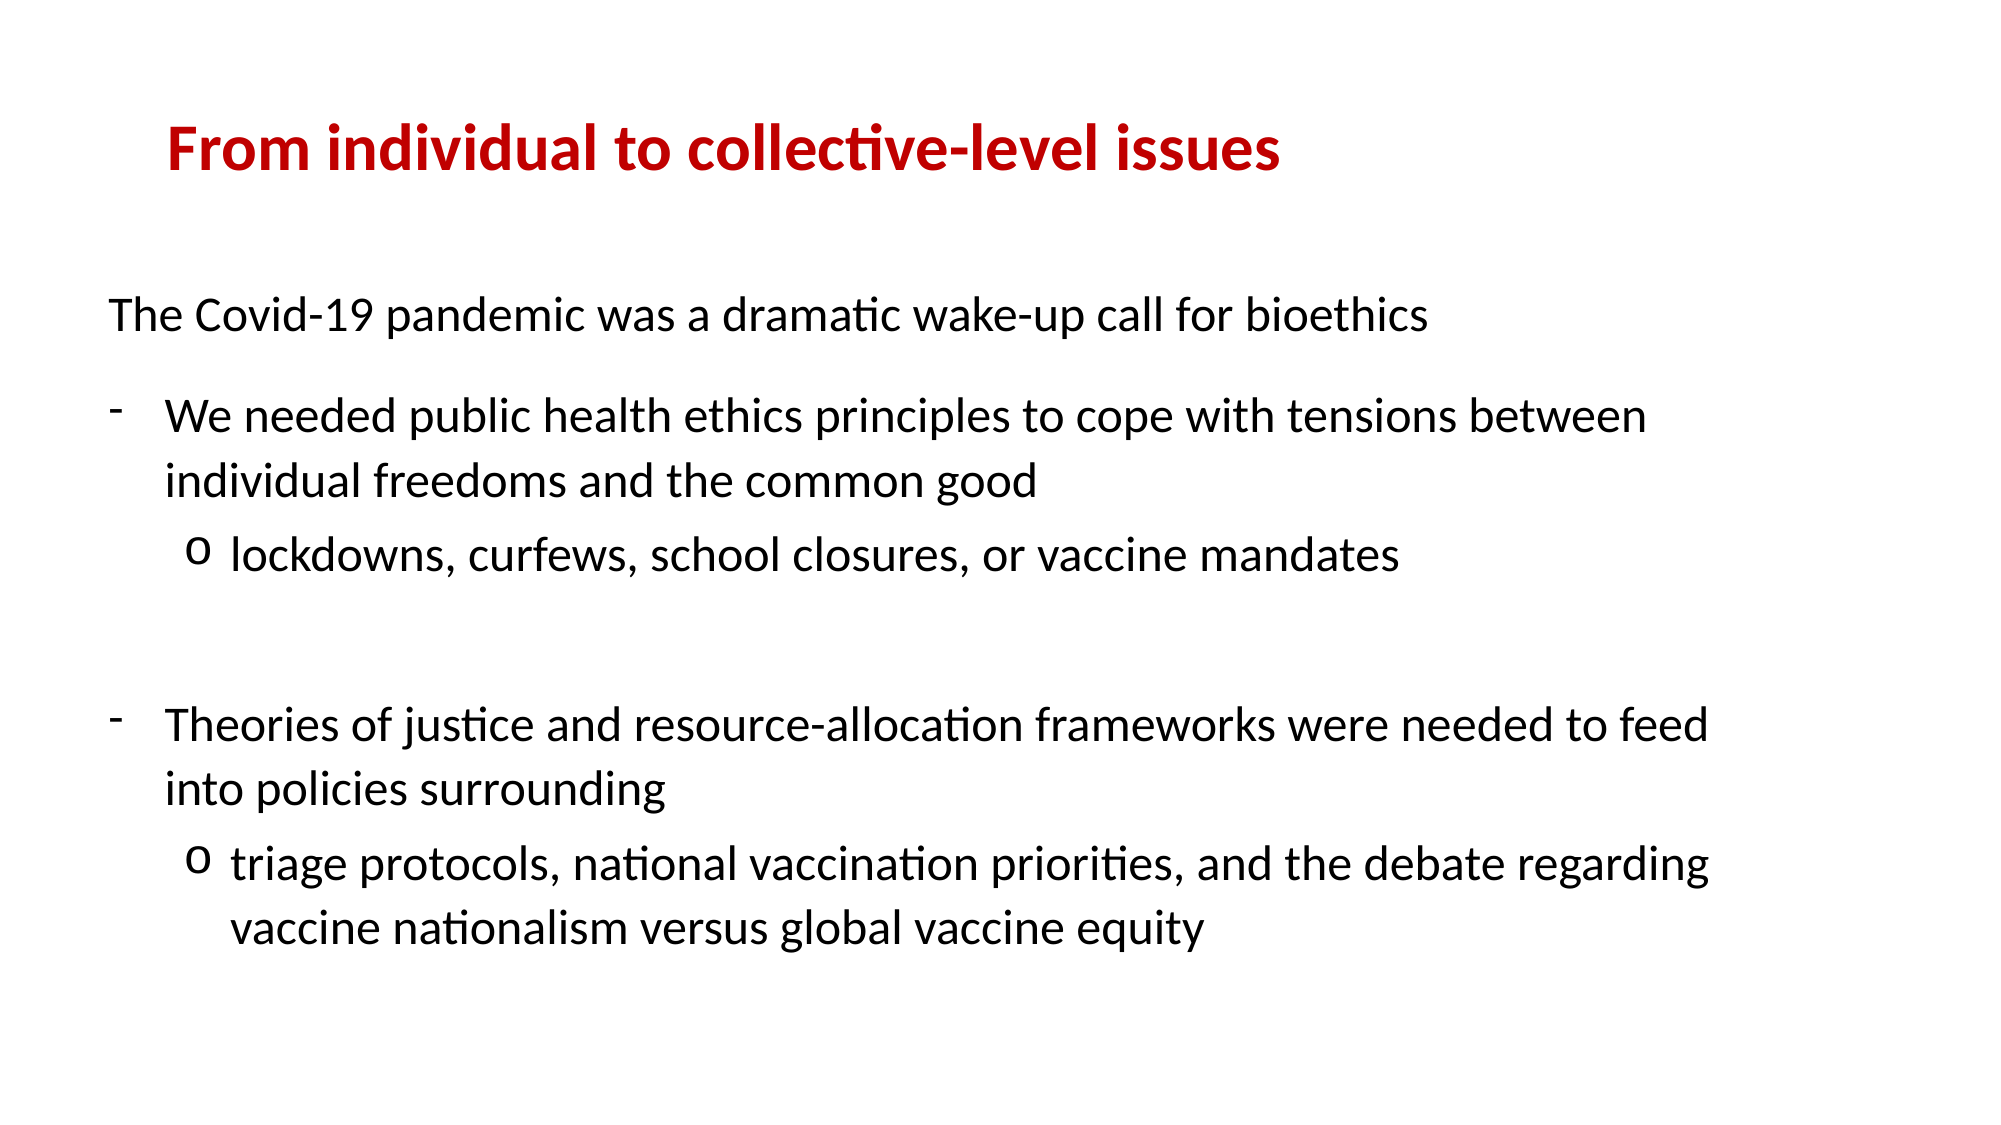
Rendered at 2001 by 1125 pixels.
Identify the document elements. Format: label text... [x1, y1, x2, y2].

list The Covid-19 pandemic was a dramatic wake-up call for bioethics We needed public health ethics principles to cope with tensions between indi­vidual freedoms and the common good lockdowns, curfews, school closures, or vaccine mandates Theories of justice and resource-al­location frameworks were needed to feed into policies sur­rounding triage protocols, national vaccination priorities, and the debate regarding vaccine nationalism versus global vaccine equity [93, 269, 1744, 984]
title From individual to collective-level issues [137, 59, 1863, 278]
